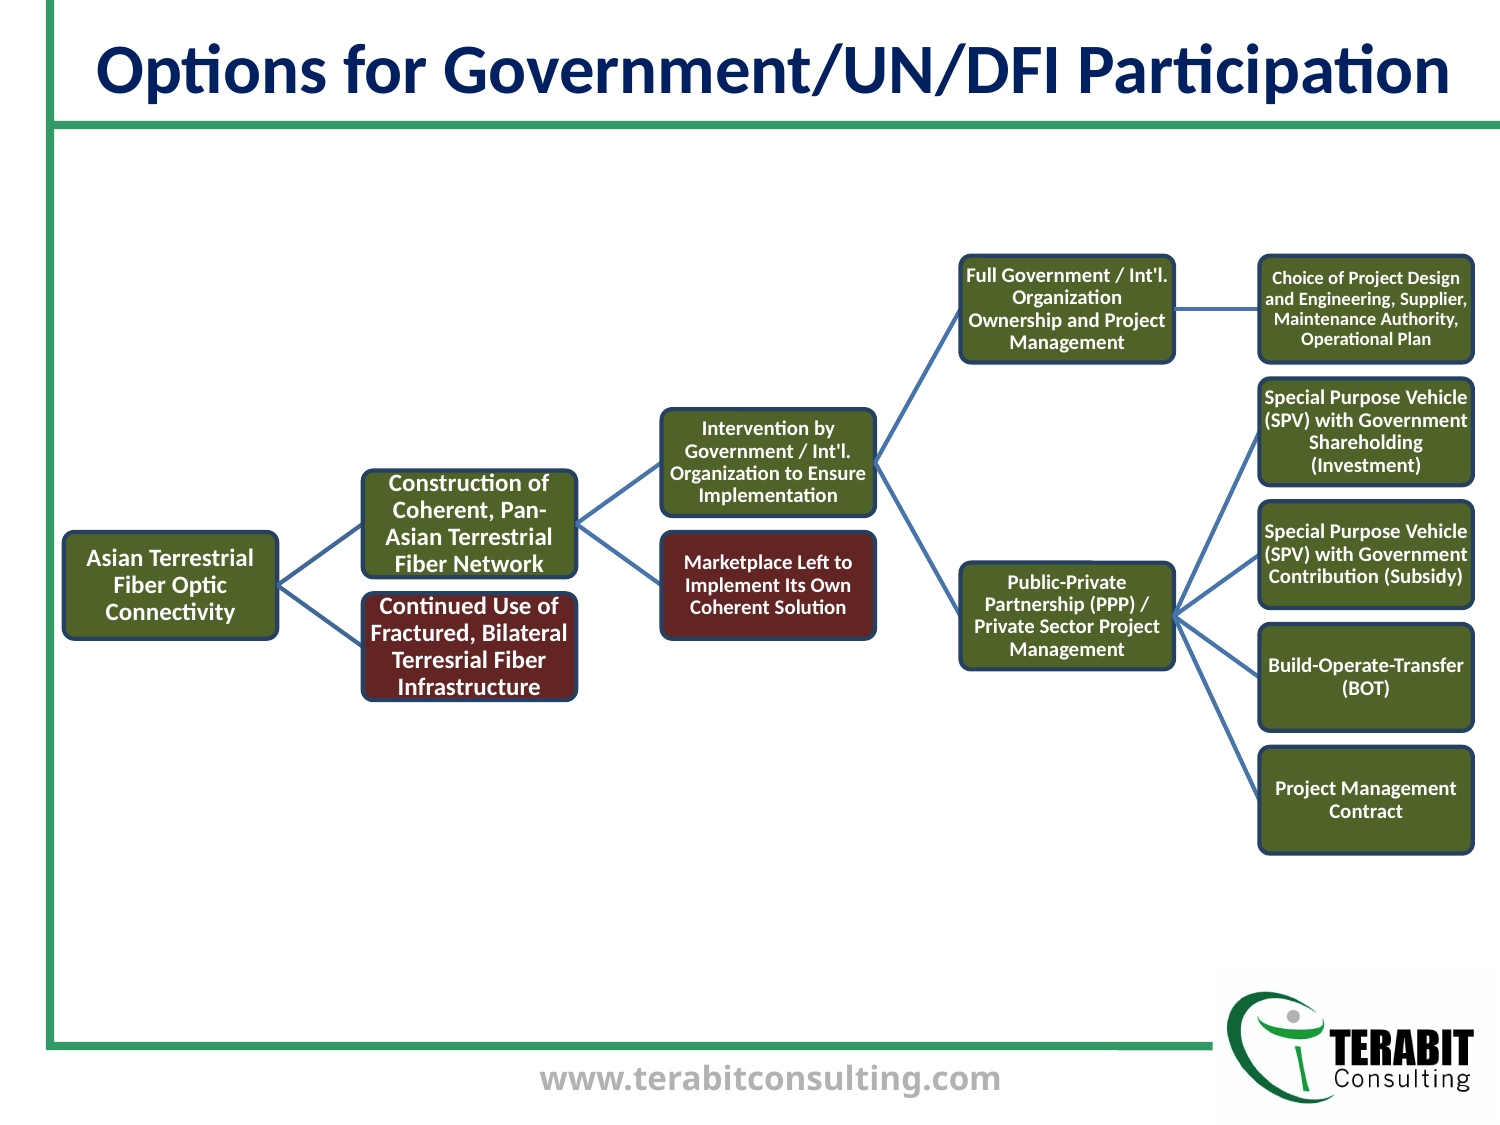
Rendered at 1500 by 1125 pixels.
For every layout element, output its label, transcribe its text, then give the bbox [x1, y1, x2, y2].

title Options for Government/UN/DFI Participation [50, 0, 1500, 130]
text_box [62, 199, 1475, 910]
